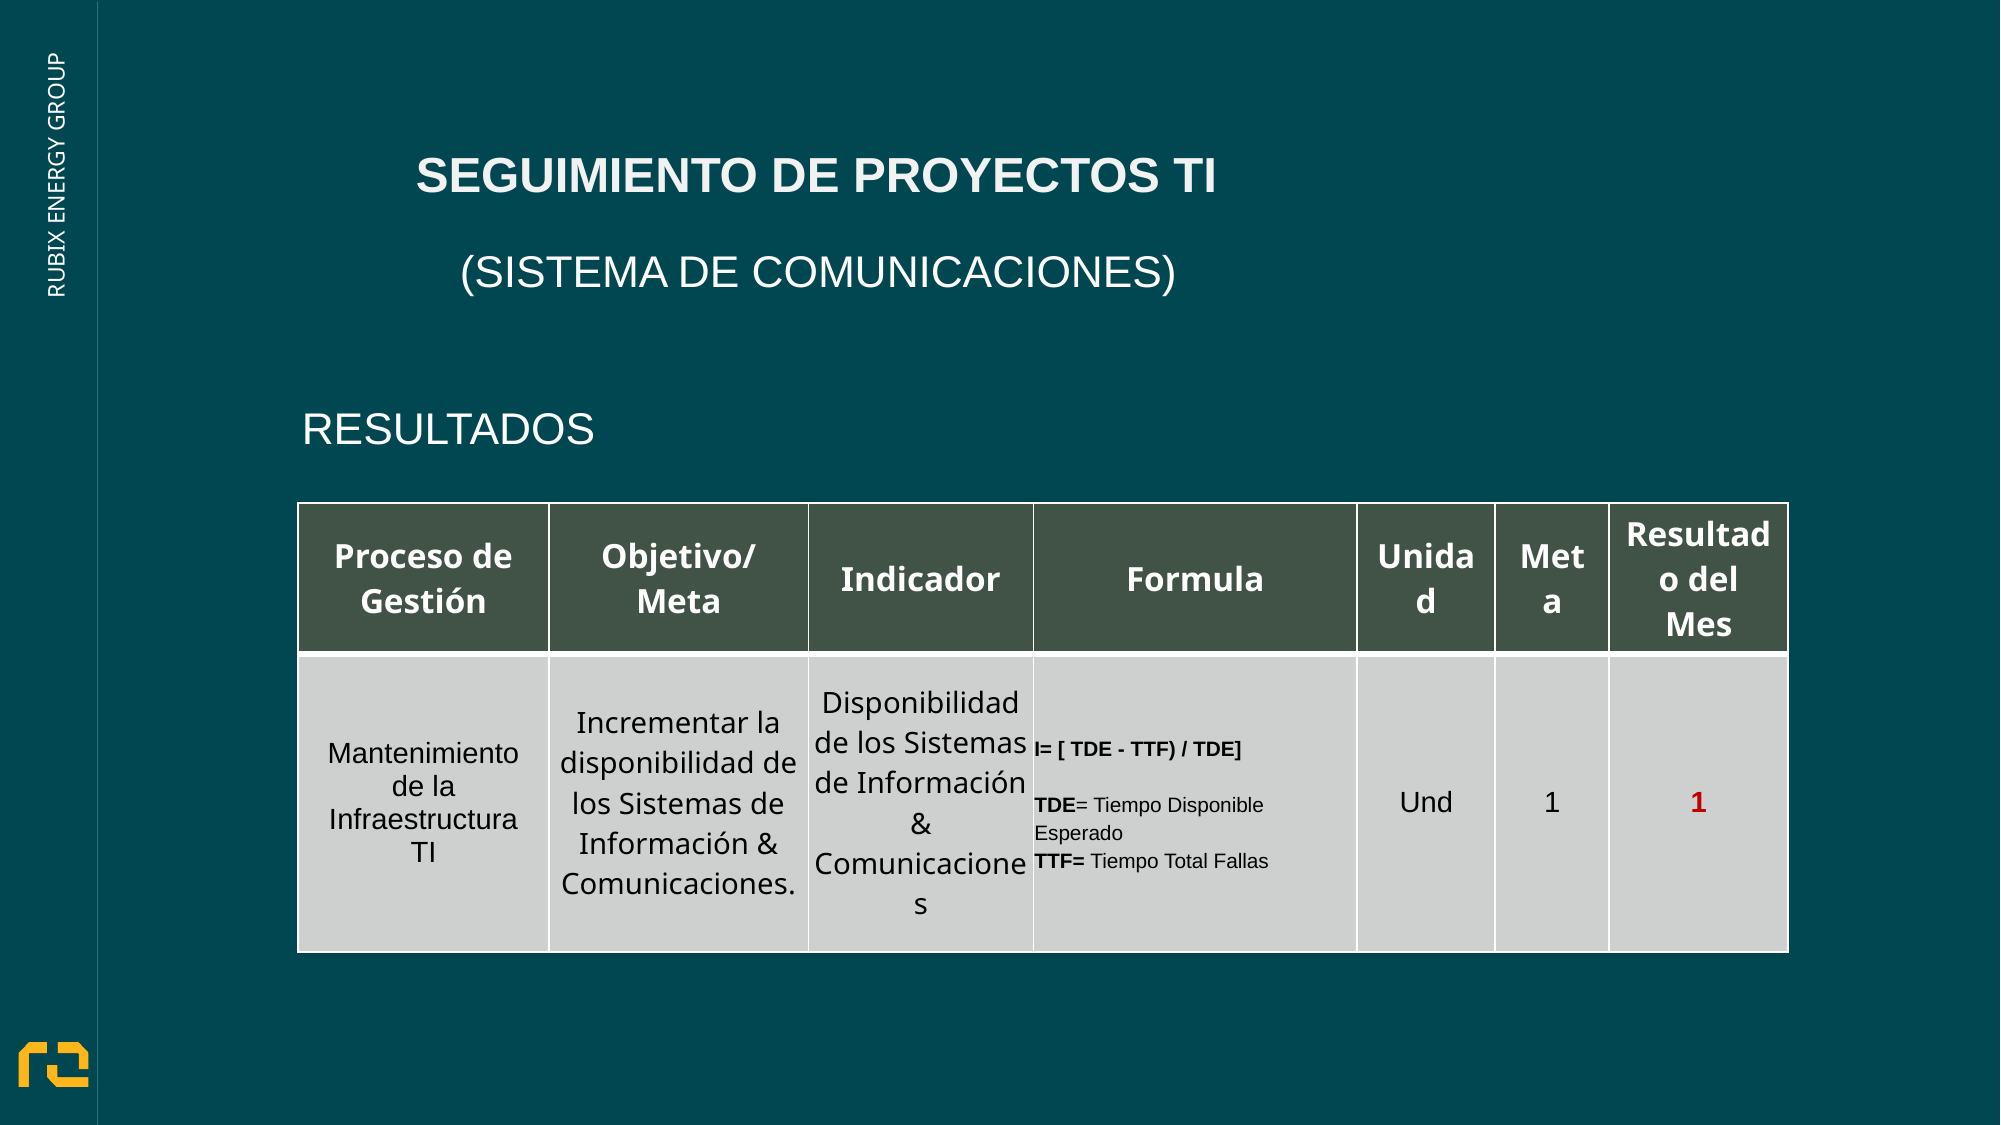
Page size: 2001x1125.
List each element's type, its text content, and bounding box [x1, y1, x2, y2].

table_cell 1 [1496, 657, 1608, 951]
table_cell I= [ TDE - TTF) / TDE] TDE= Tiempo Disponible Esperado TTF= Tiempo Total Fallas [1034, 657, 1356, 951]
table_header Formula [1034, 504, 1356, 651]
table_header Indicador [809, 504, 1033, 651]
table_header Meta [1496, 504, 1608, 651]
table_header Unidad [1358, 504, 1494, 651]
table_header Resultado del Mes [1610, 504, 1787, 651]
table_cell Incrementar la disponibilidad de los Sistemas de Información & Comunicaciones. [550, 657, 808, 951]
table_header Objetivo/Meta [550, 504, 808, 651]
table_cell Mantenimiento de la Infraestructura TI [299, 657, 548, 951]
table_header Proceso de Gestión [299, 504, 548, 651]
text_box SEGUIMIENTO DE PROYECTOS TI (SISTEMA DE COMUNICACIONES) RESULTADOS [286, 100, 1800, 465]
table_cell Disponibilidad de los Sistemas de Información & Comunicaciones [809, 657, 1033, 951]
table_cell 1 [1610, 657, 1787, 951]
table_cell Und [1358, 657, 1494, 951]
